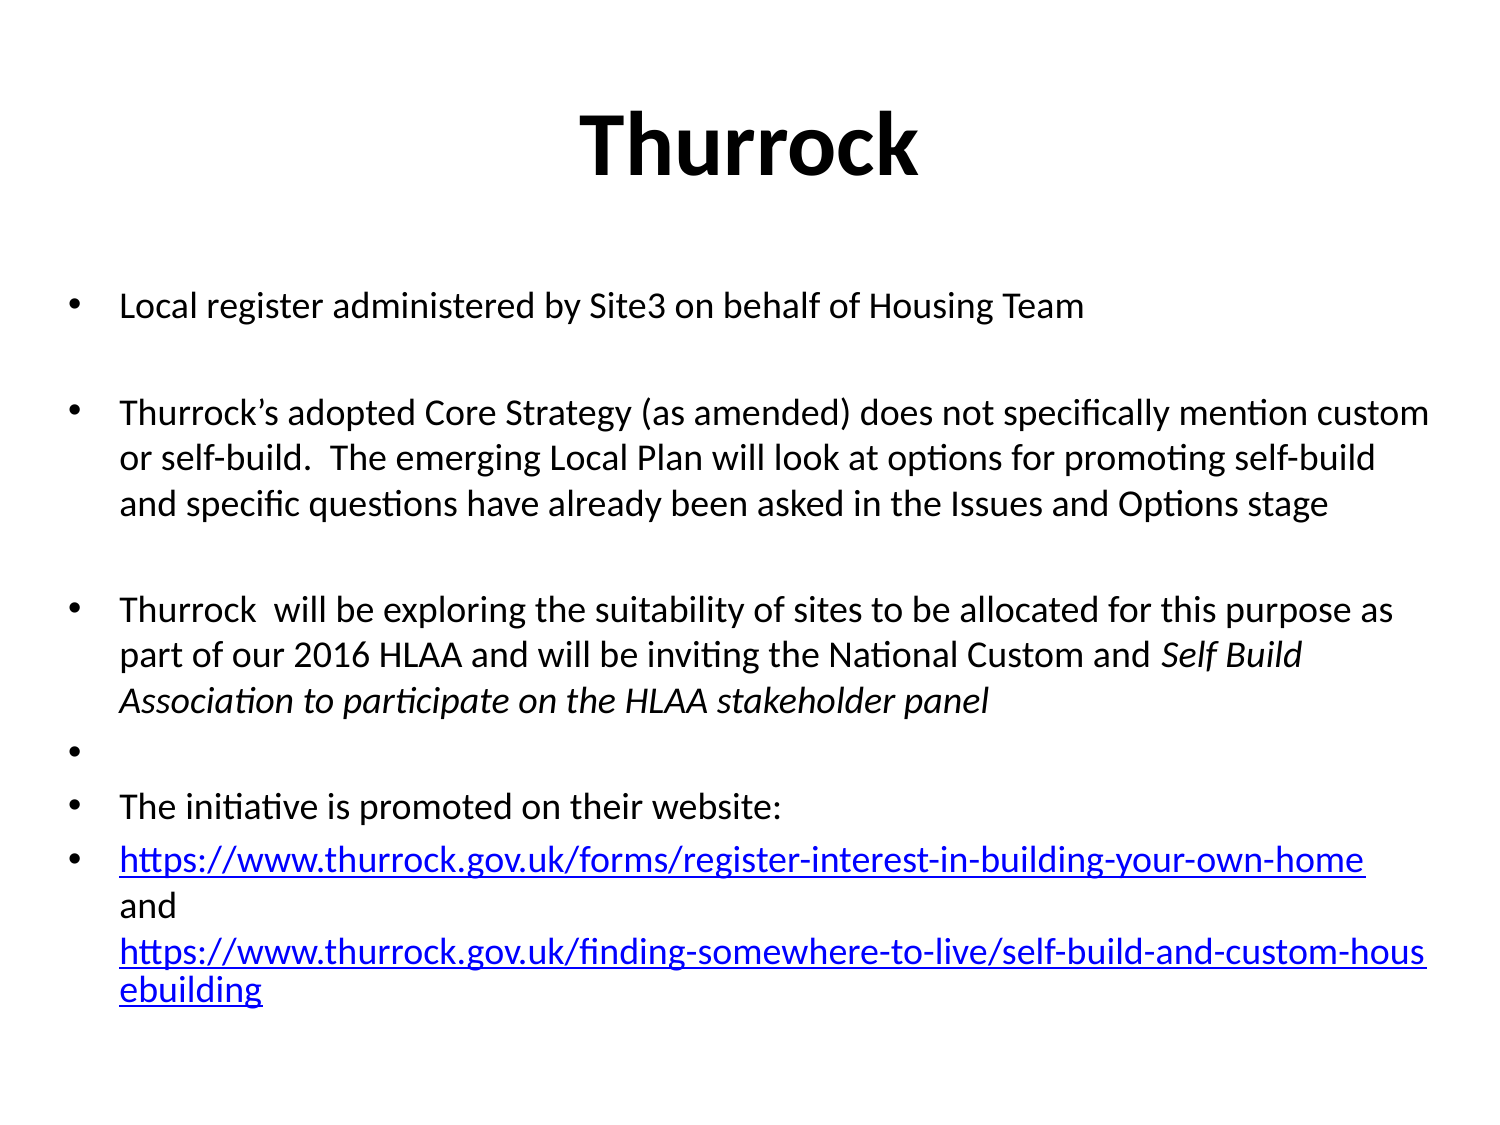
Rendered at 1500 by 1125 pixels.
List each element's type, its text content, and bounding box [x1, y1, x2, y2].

list Local register administered by Site3 on behalf of Housing Team Thurrock’s adopted Core Strategy (as amended) does not specifically mention custom or self-build. The emerging Local Plan will look at options for promoting self-build and specific questions have already been asked in the Issues and Options stage Thurrock will be exploring the suitability of sites to be allocated for this purpose as part of our 2016 HLAA and will be inviting the National Custom and Self Build Association to participate on the HLAA stakeholder panel The initiative is promoted on their website: https://www.thurrock.gov.uk/forms/register-interest-in-building-your-own-home and https://www.thurrock.gov.uk/finding-somewhere-to-live/self-build-and-custom-housebuilding [53, 219, 1447, 1024]
title Thurrock [75, 45, 1425, 219]
